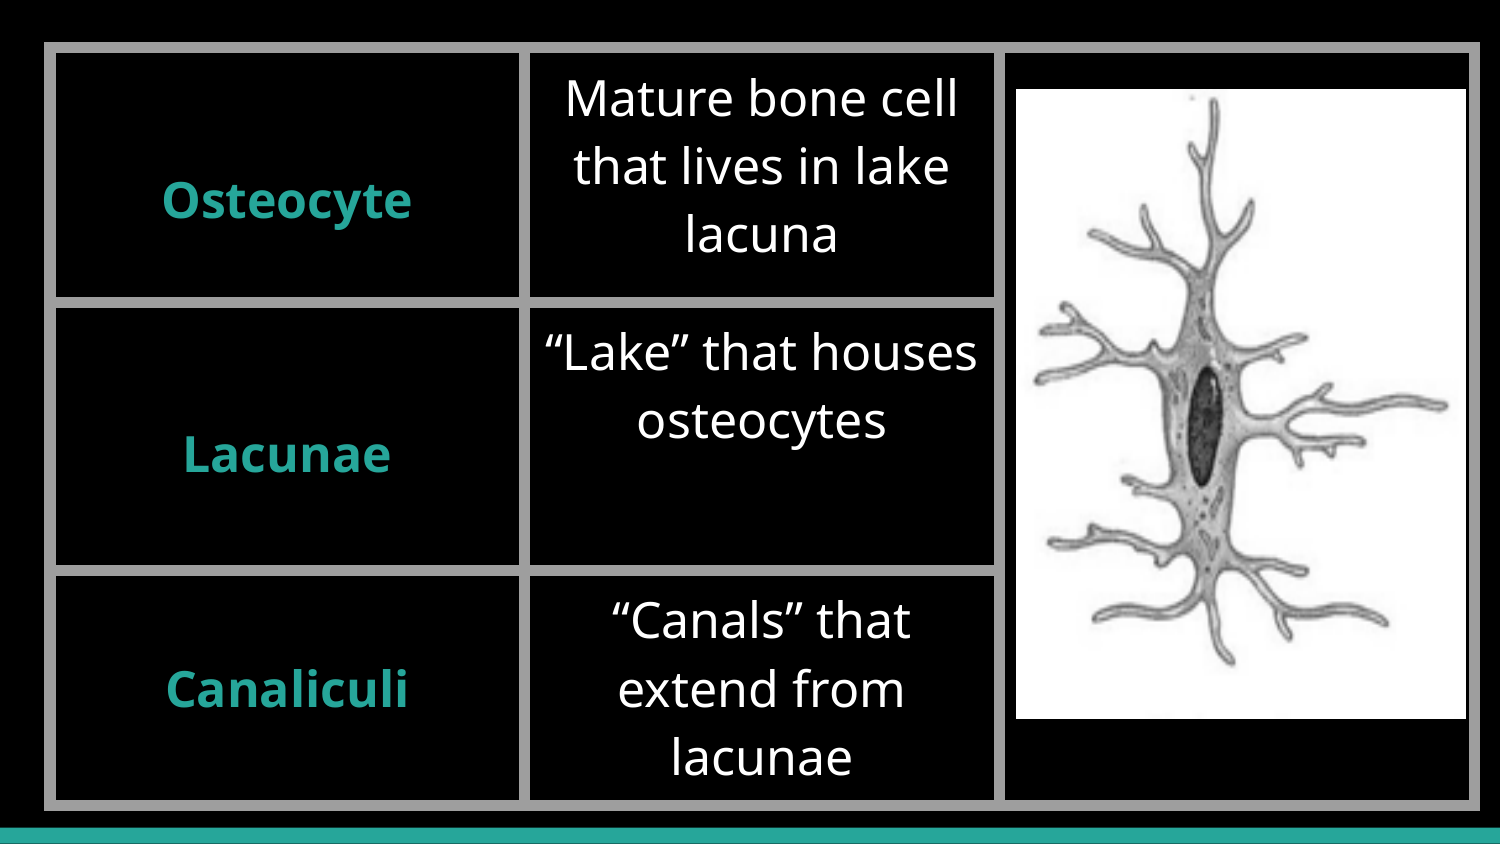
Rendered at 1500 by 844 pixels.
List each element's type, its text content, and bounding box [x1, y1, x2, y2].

table_cell “Lake” that houses osteocytes [530, 308, 994, 565]
table_cell Canaliculi [56, 576, 519, 800]
table_cell “Canals” that extend from lacunae [530, 576, 994, 800]
picture [1016, 89, 1466, 720]
table_cell Lacunae [56, 308, 519, 565]
table_header Mature bone cell that lives in lake lacuna [530, 53, 994, 297]
table_header Osteocyte [56, 53, 519, 297]
table_header [1005, 53, 1469, 800]
